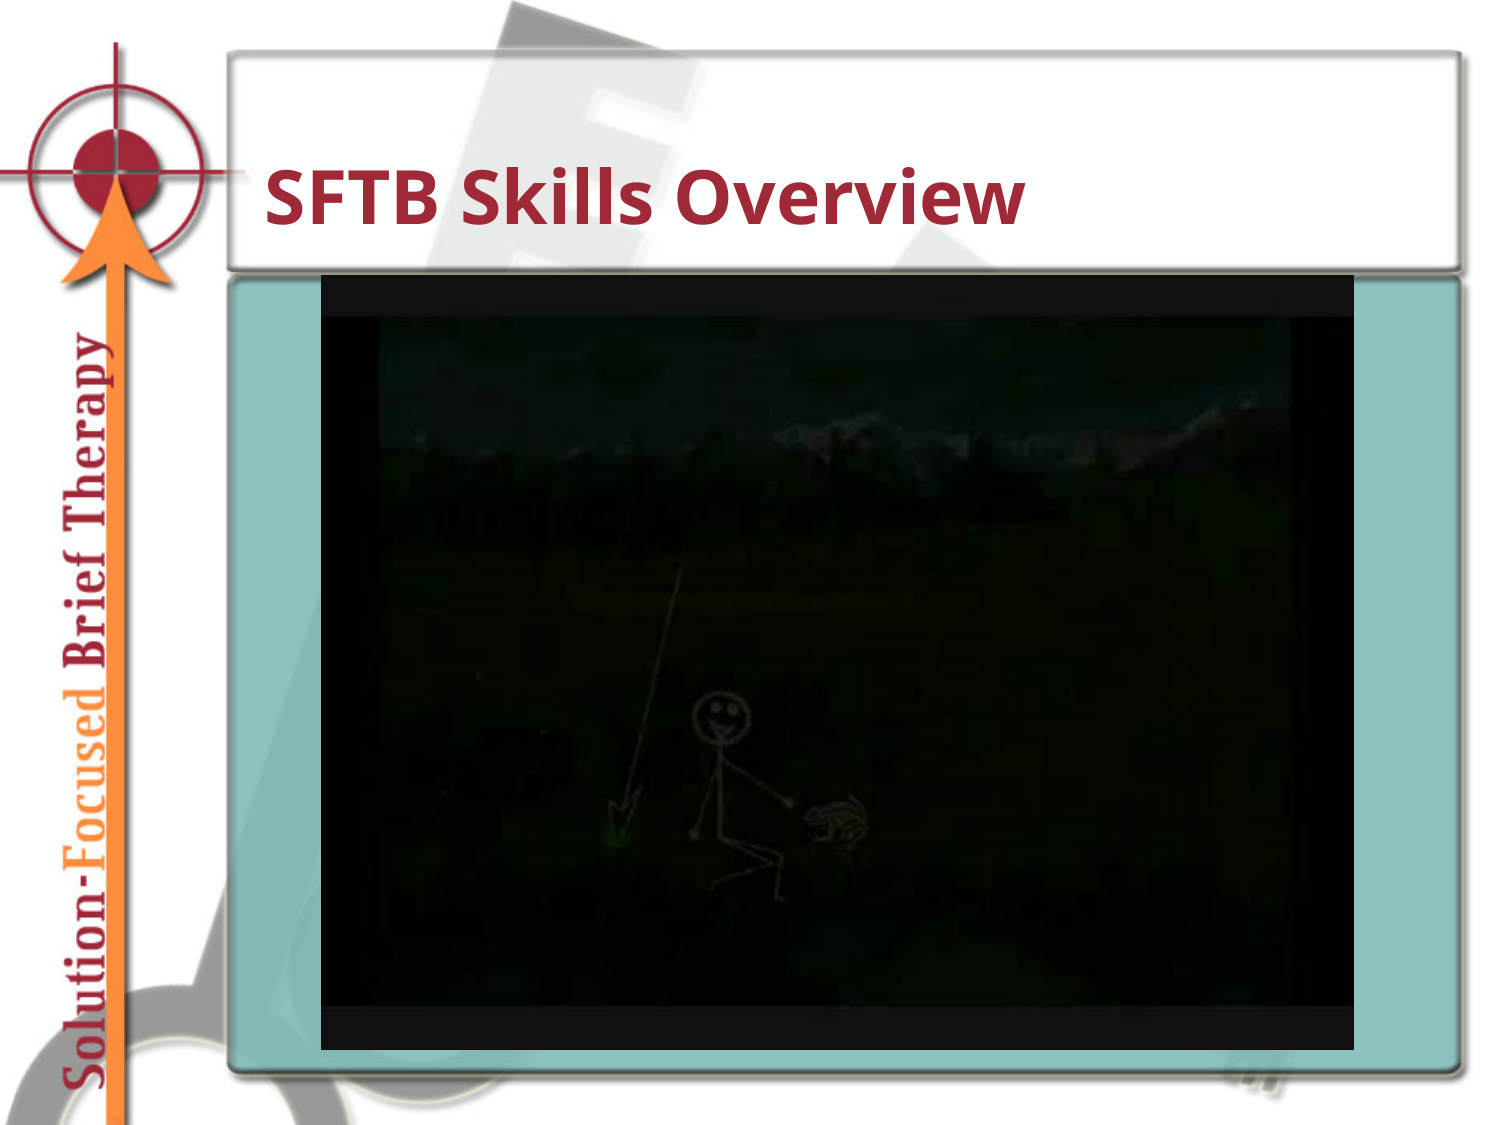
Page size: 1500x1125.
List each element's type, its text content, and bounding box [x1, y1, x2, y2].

title SFTB Skills Overview [249, 75, 1443, 248]
picture [0, 0, 1500, 1125]
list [320, 274, 1355, 1051]
